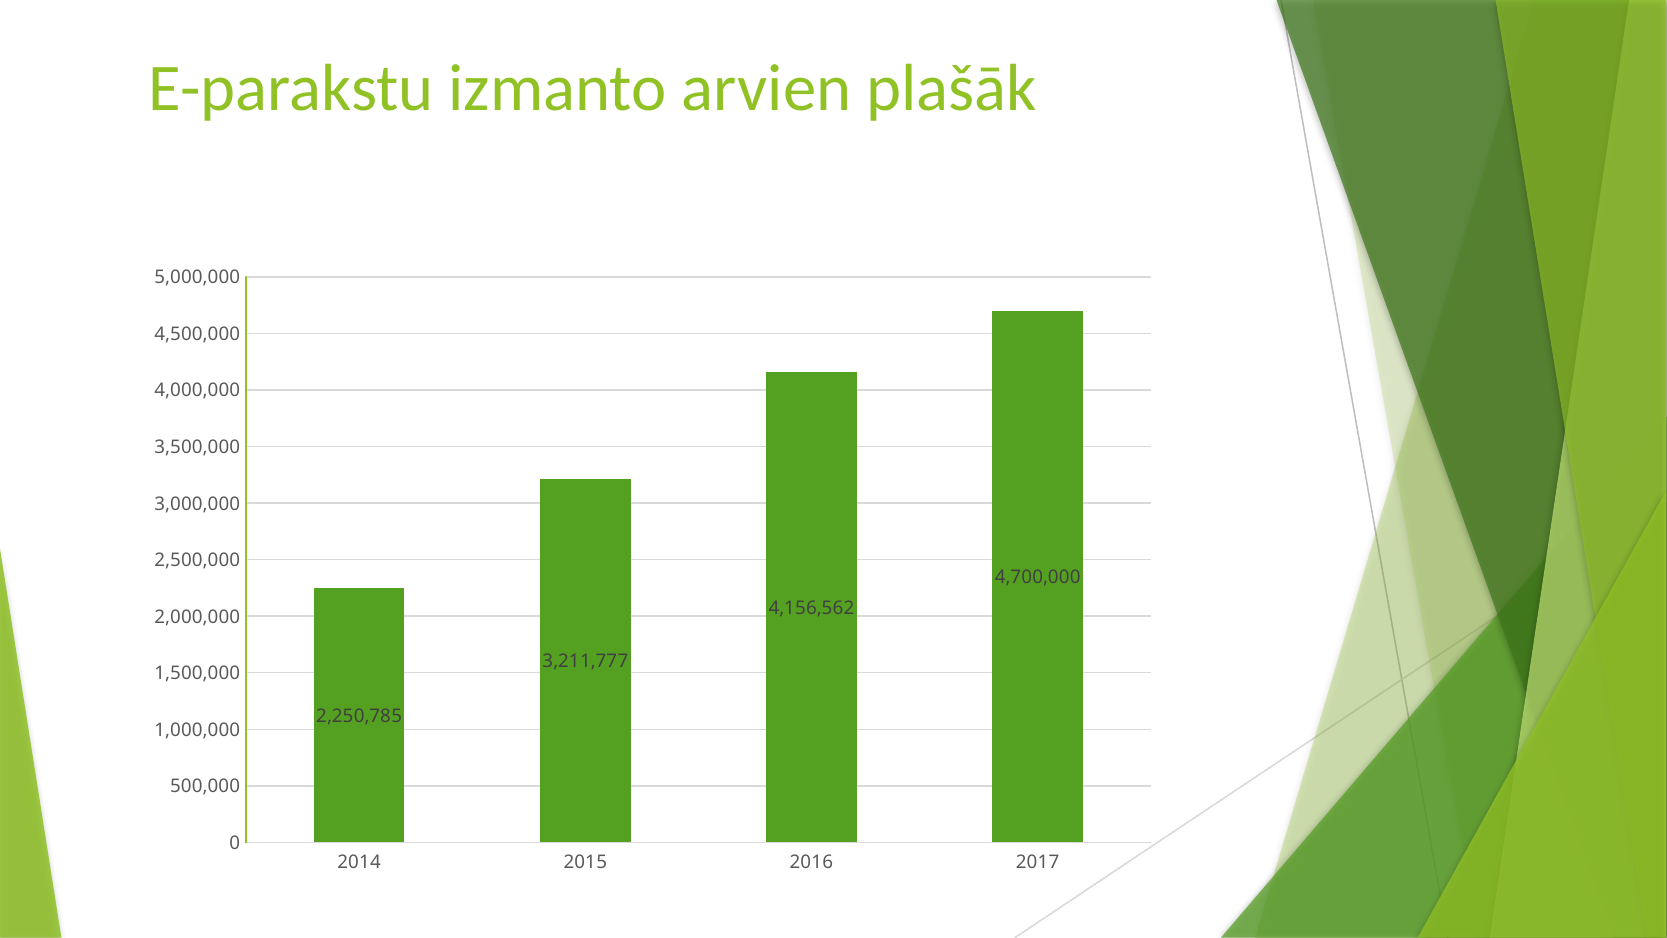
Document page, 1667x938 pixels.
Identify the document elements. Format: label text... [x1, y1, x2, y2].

title E-parakstu izmanto arvien plašāk [133, 35, 1057, 217]
chart [22, 250, 1173, 889]
